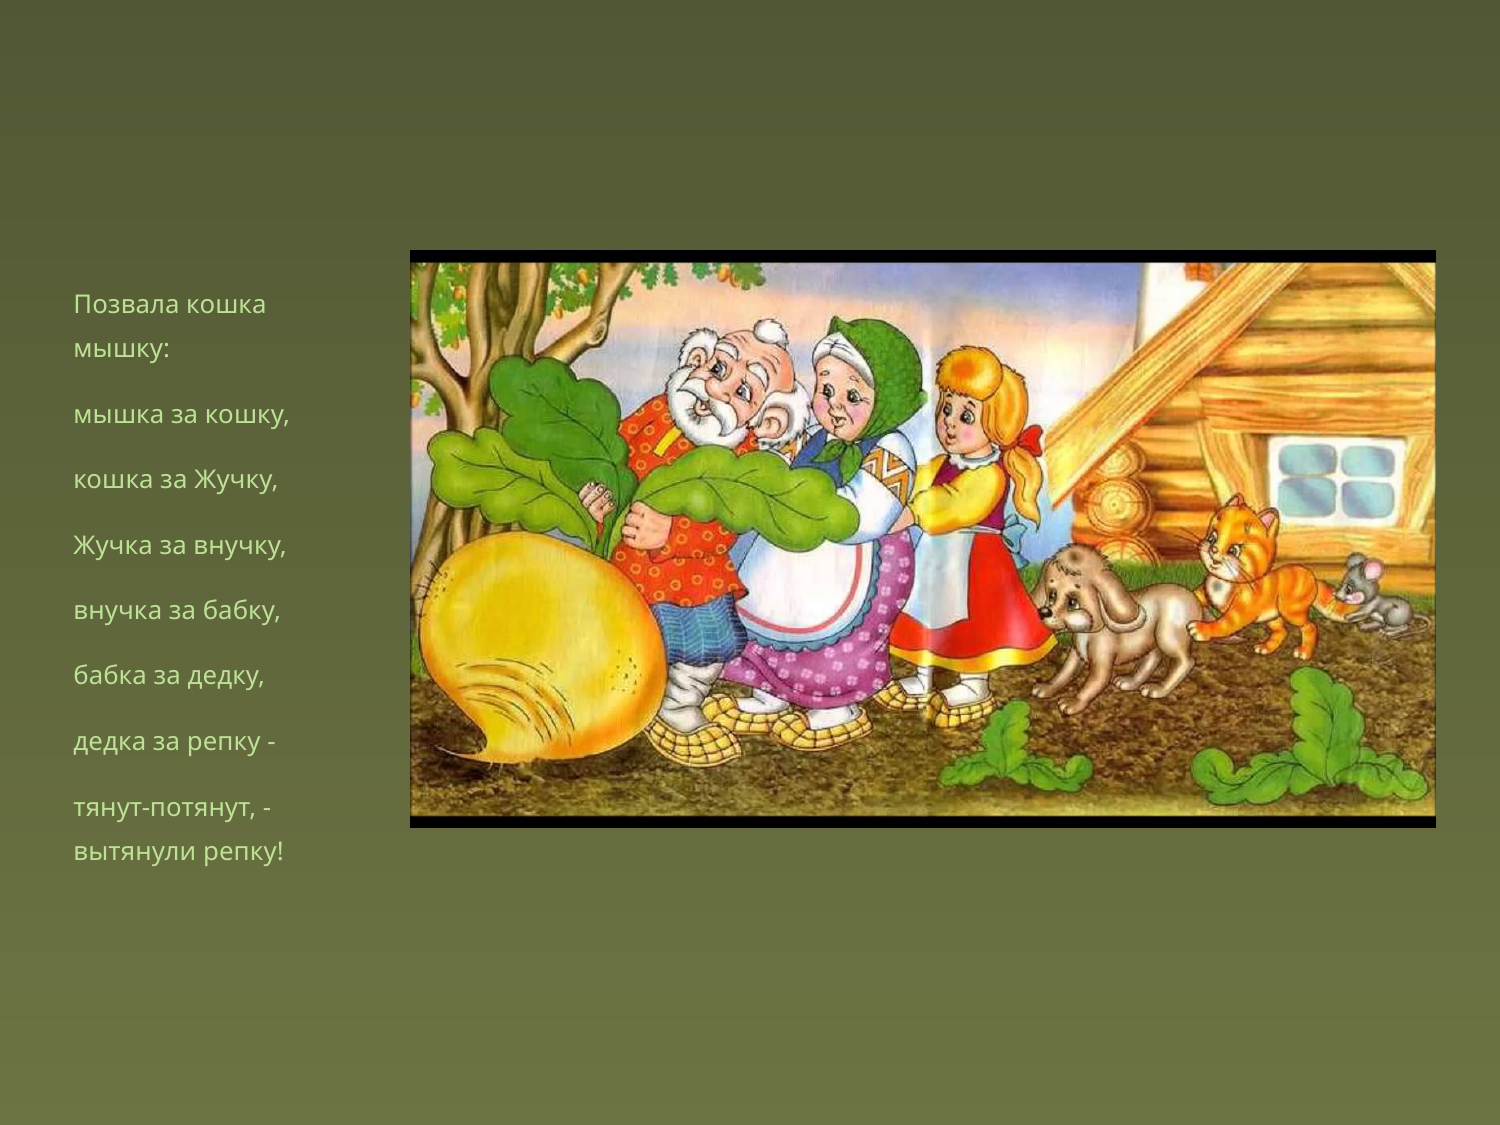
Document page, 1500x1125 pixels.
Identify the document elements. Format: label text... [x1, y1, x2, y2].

list Позвала кошка мышку: мышка за кошку, кошка за Жучку, Жучка за внучку, внучка за бабку, бабка за дедку, дедка за репку - тянут-потянут, - вытянули репку! [58, 269, 385, 882]
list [409, 250, 1436, 828]
